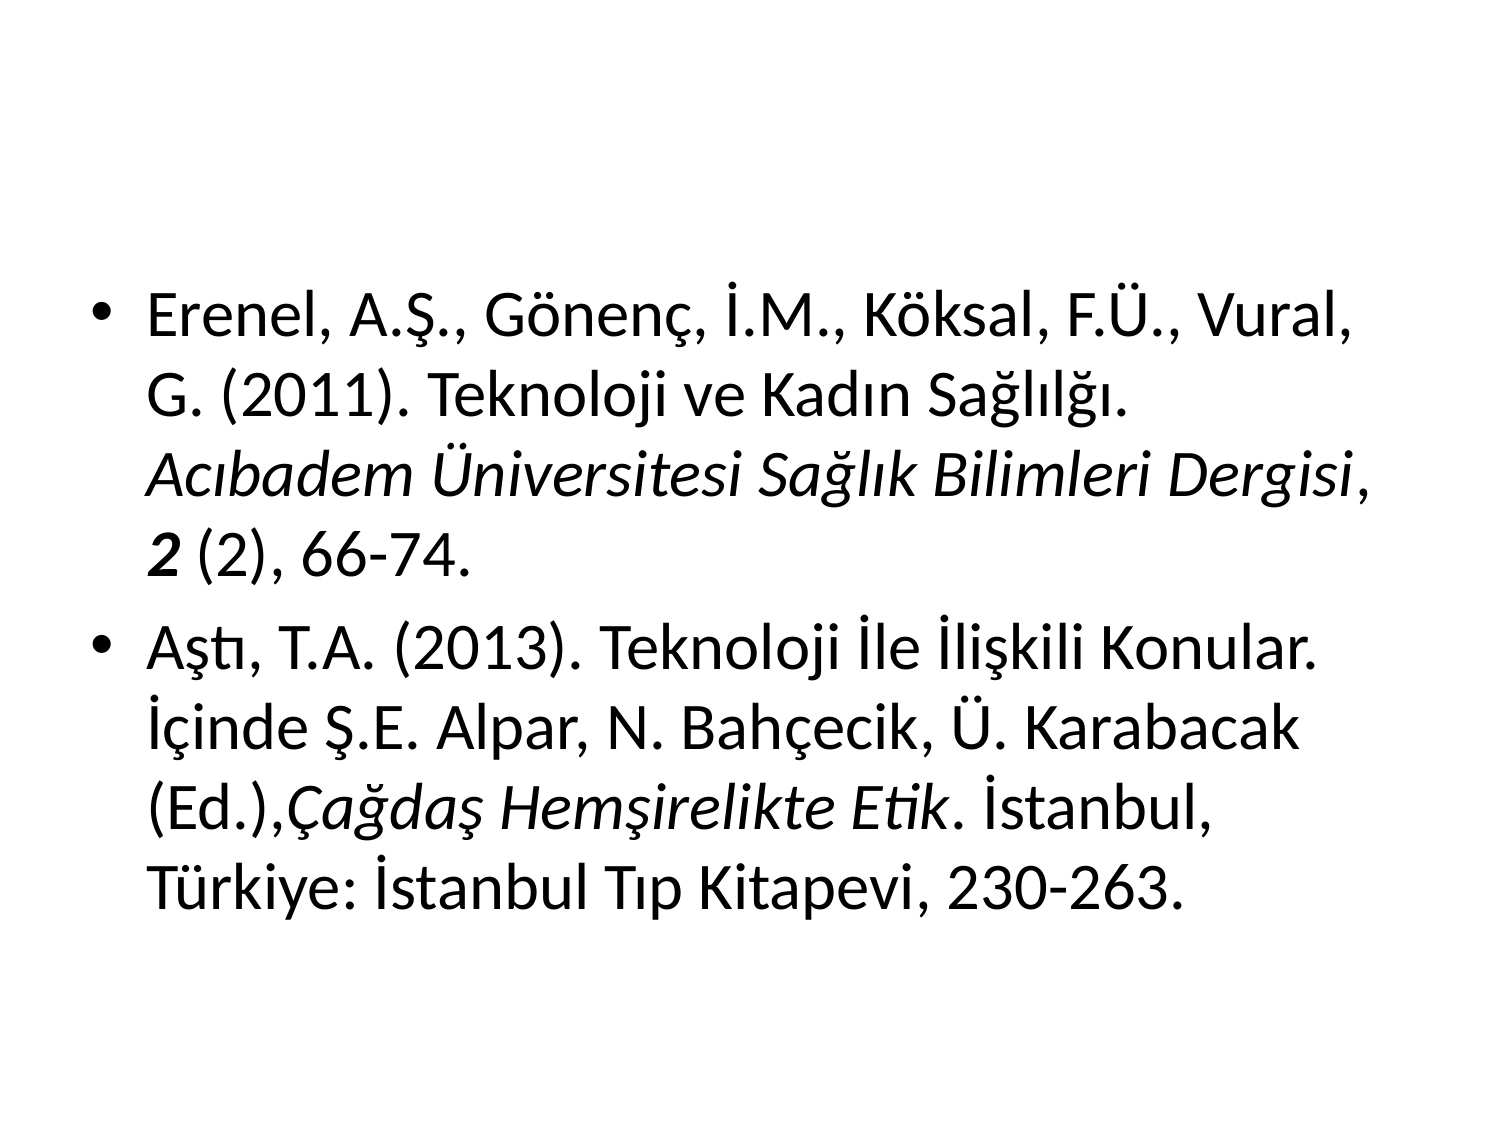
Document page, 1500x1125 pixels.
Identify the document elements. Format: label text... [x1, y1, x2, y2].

list Erenel, A.Ş., Gönenç, İ.M., Köksal, F.Ü., Vural, G. (2011). Teknoloji ve Kadın Sağlılğı. Acıbadem Üniversitesi Sağlık Bilimleri Dergisi, 2 (2), 66-74. Aştı, T.A. (2013). Teknoloji İle İlişkili Konular. İçinde Ş.E. Alpar, N. Bahçecik, Ü. Karabacak (Ed.),Çağdaş Hemşirelikte Etik. İstanbul, Türkiye: İstanbul Tıp Kitapevi, 230-263. [75, 262, 1425, 1005]
